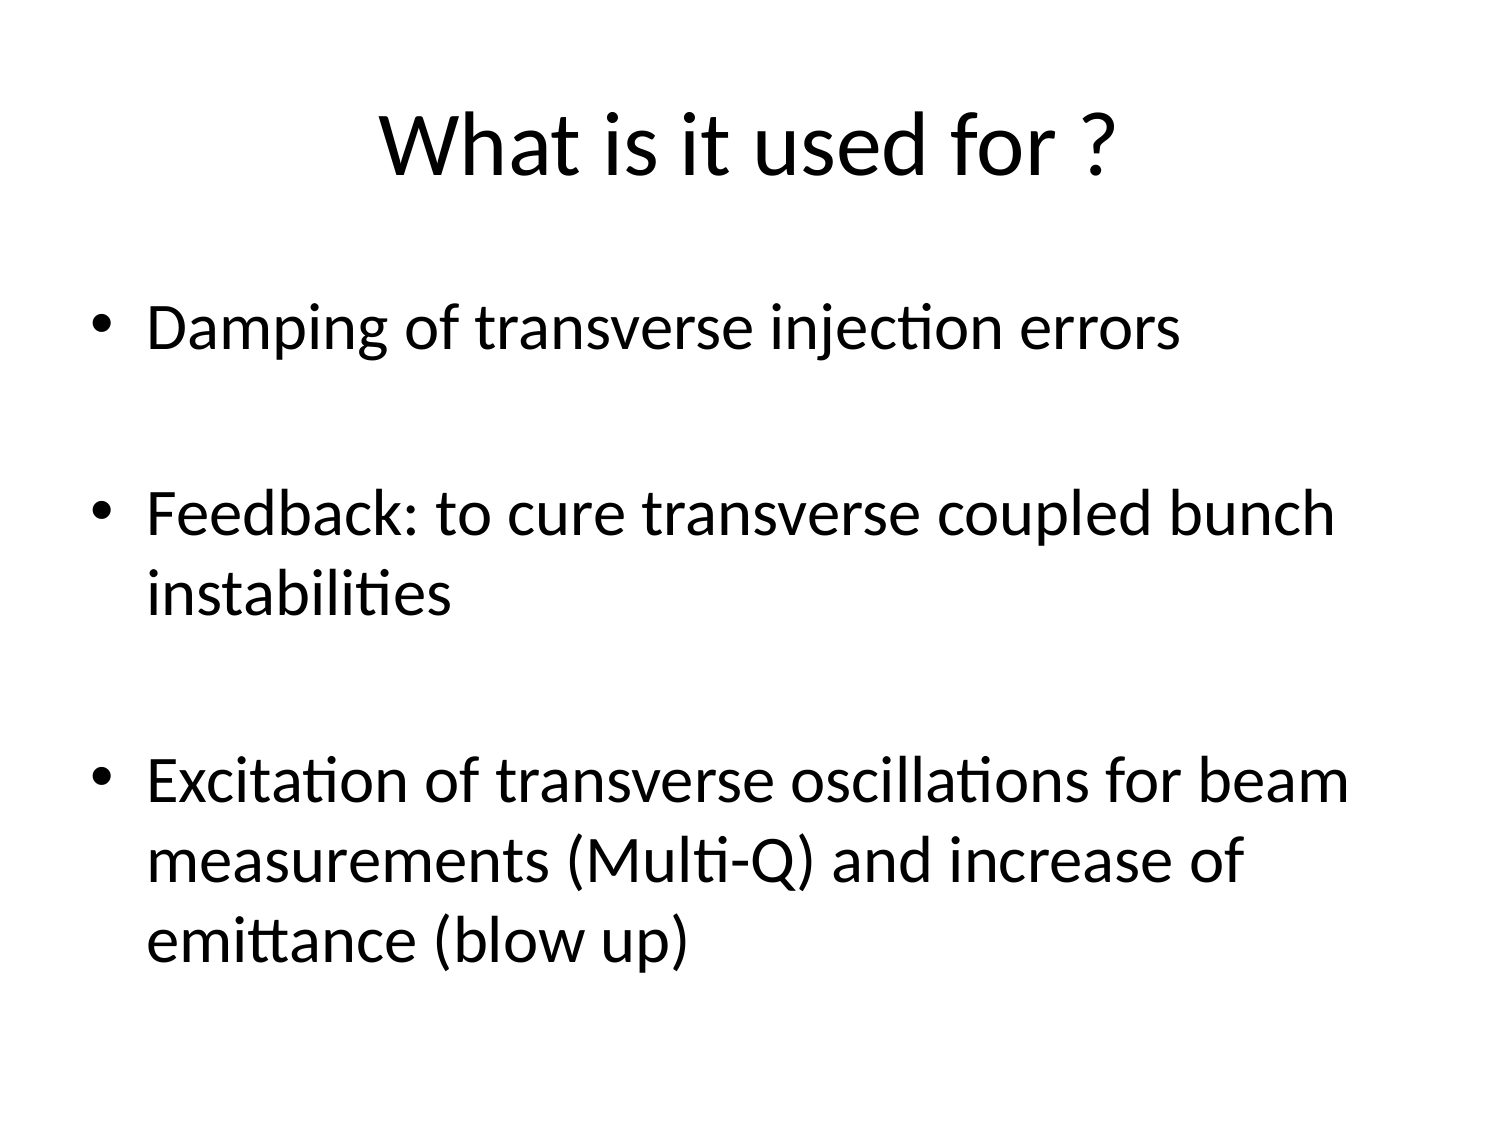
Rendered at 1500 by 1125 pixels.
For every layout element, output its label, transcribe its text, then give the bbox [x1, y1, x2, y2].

list Damping of transverse injection errors Feedback: to cure transverse coupled bunch instabilities Excitation of transverse oscillations for beam measurements (Multi-Q) and increase of emittance (blow up) [74, 274, 1426, 843]
title What is it used for ? [74, 44, 1426, 233]
